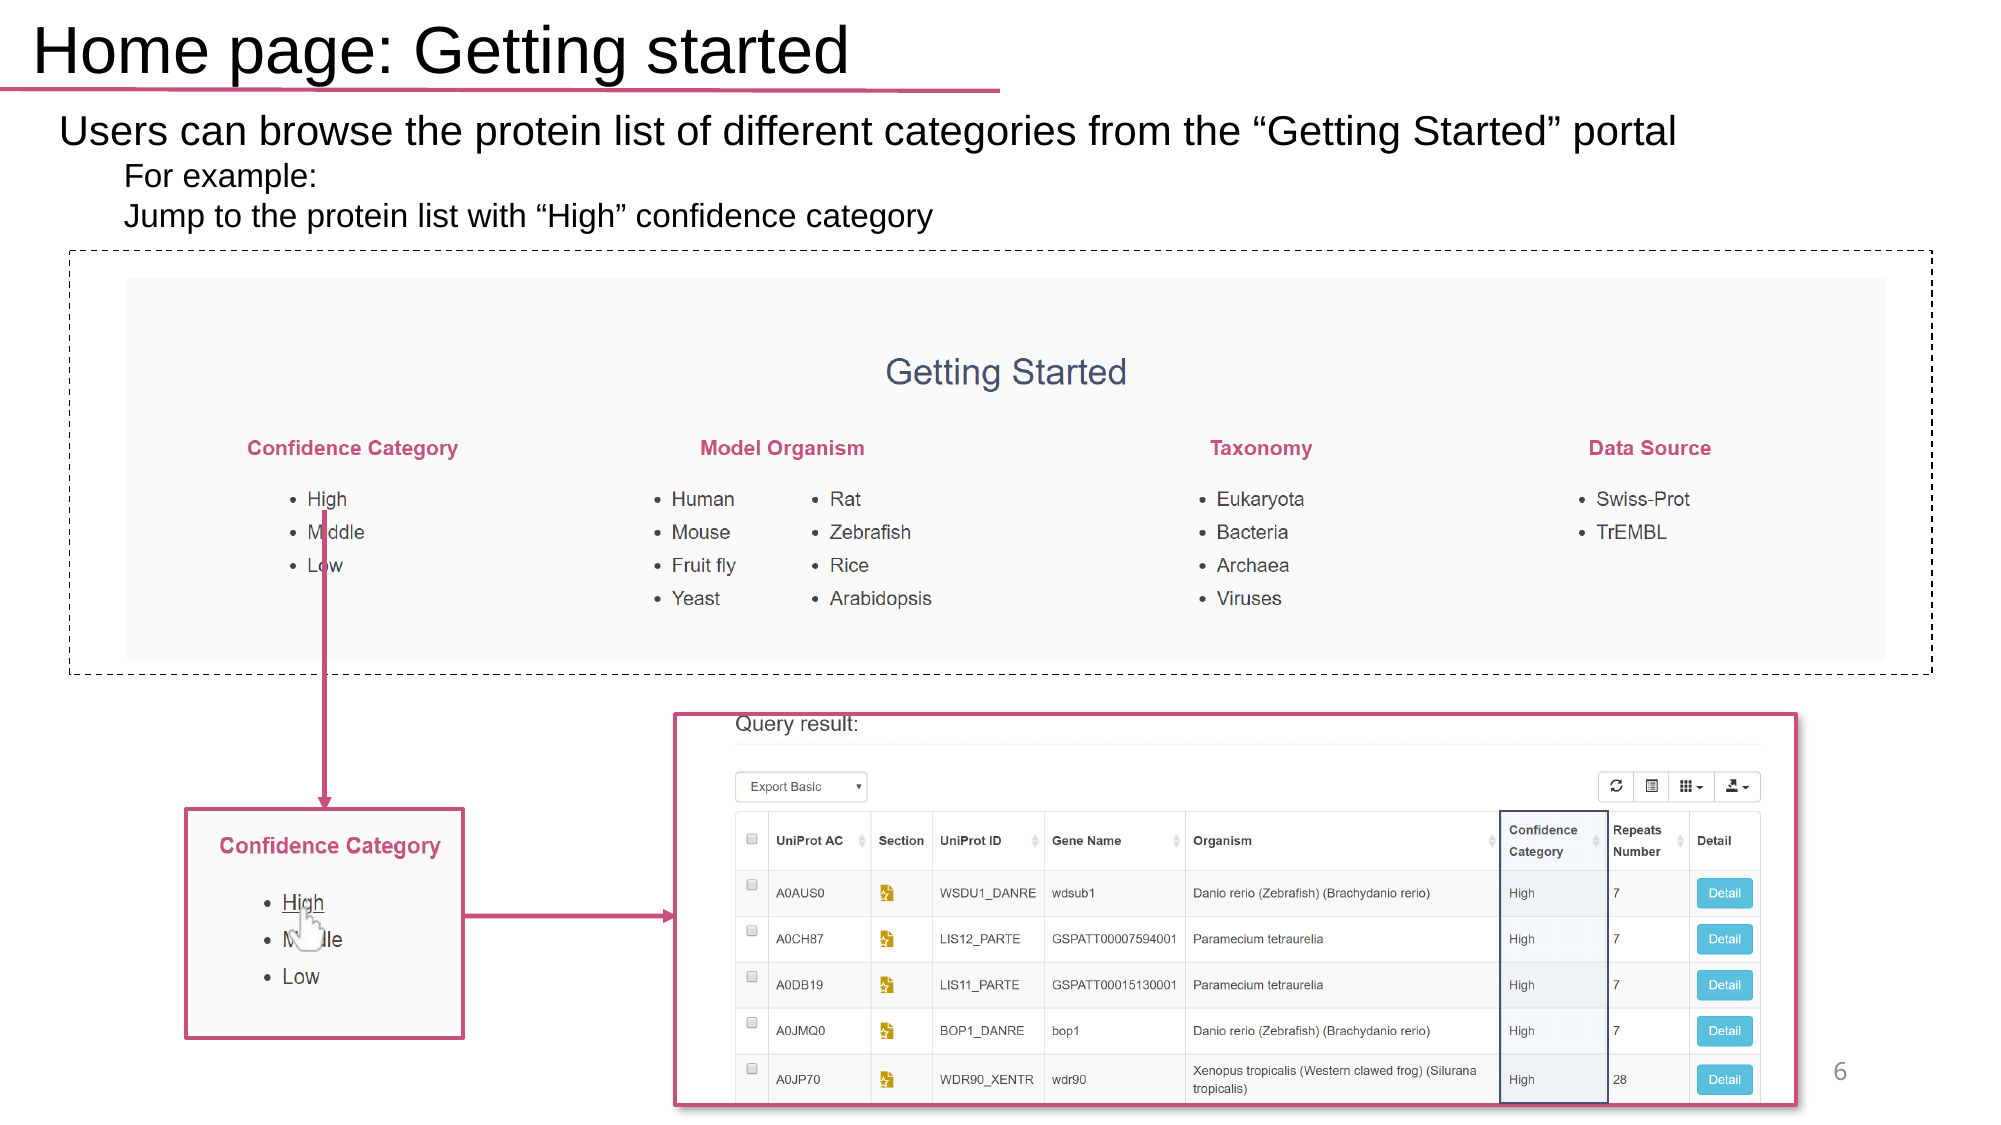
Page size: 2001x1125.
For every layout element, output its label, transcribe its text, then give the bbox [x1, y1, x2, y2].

picture [677, 716, 1794, 1103]
slide_number 6 [1794, 1042, 1863, 1103]
text_box Home page: Getting started [17, 0, 1958, 95]
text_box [188, 811, 461, 1036]
picture [70, 251, 1932, 674]
text_box Users can browse the protein list of different categories from the “Getting Started” portal For example: Jump to the protein list with “High” confidence category [44, 96, 1932, 242]
